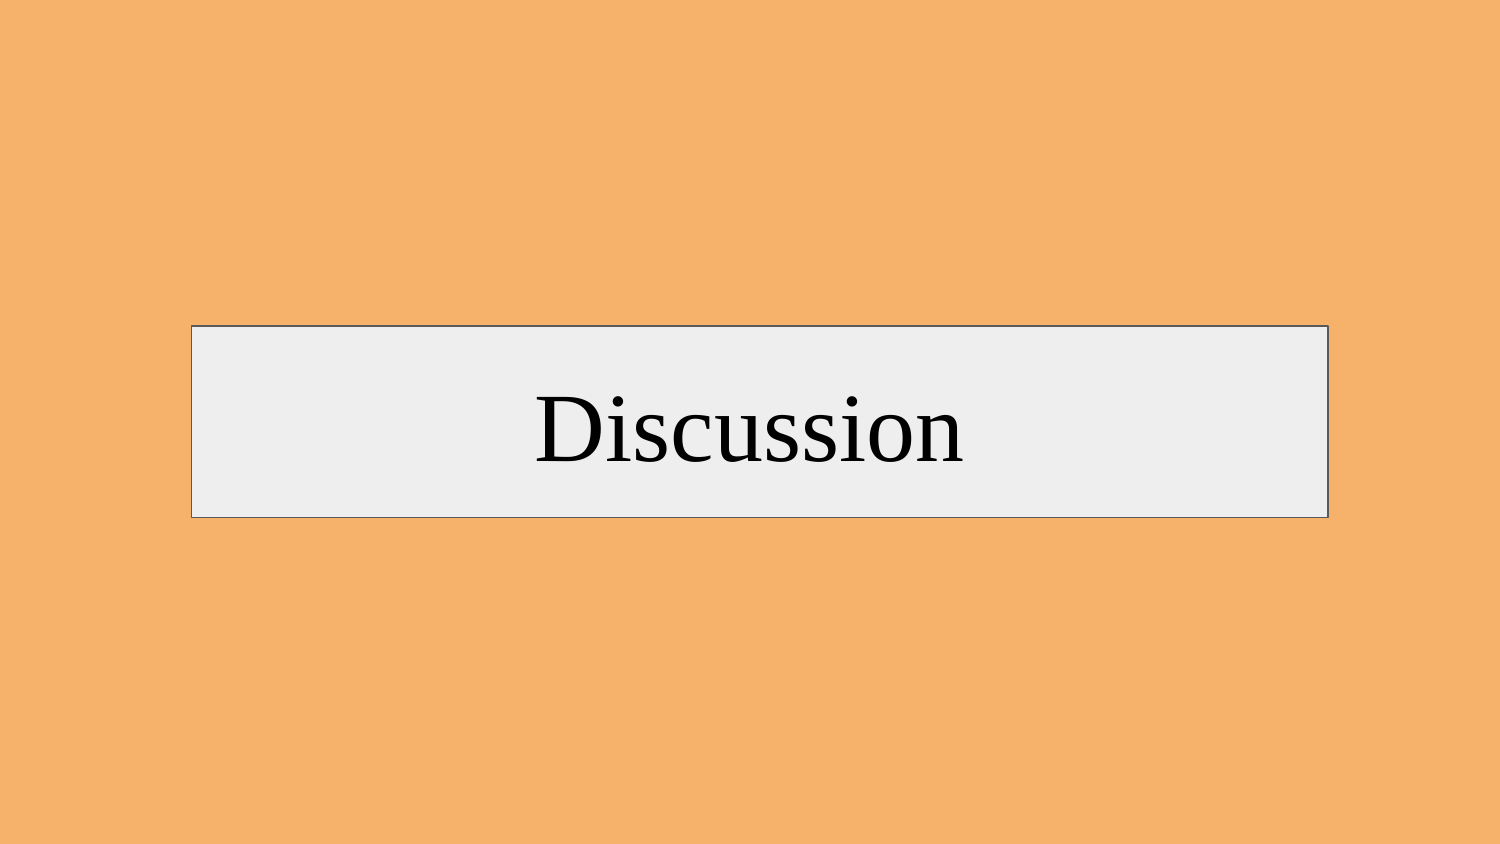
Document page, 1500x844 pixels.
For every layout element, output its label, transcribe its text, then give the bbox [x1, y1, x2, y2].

text_box [191, 491, 1329, 518]
title Discussion [51, 352, 1449, 491]
text_box [191, 326, 1329, 352]
